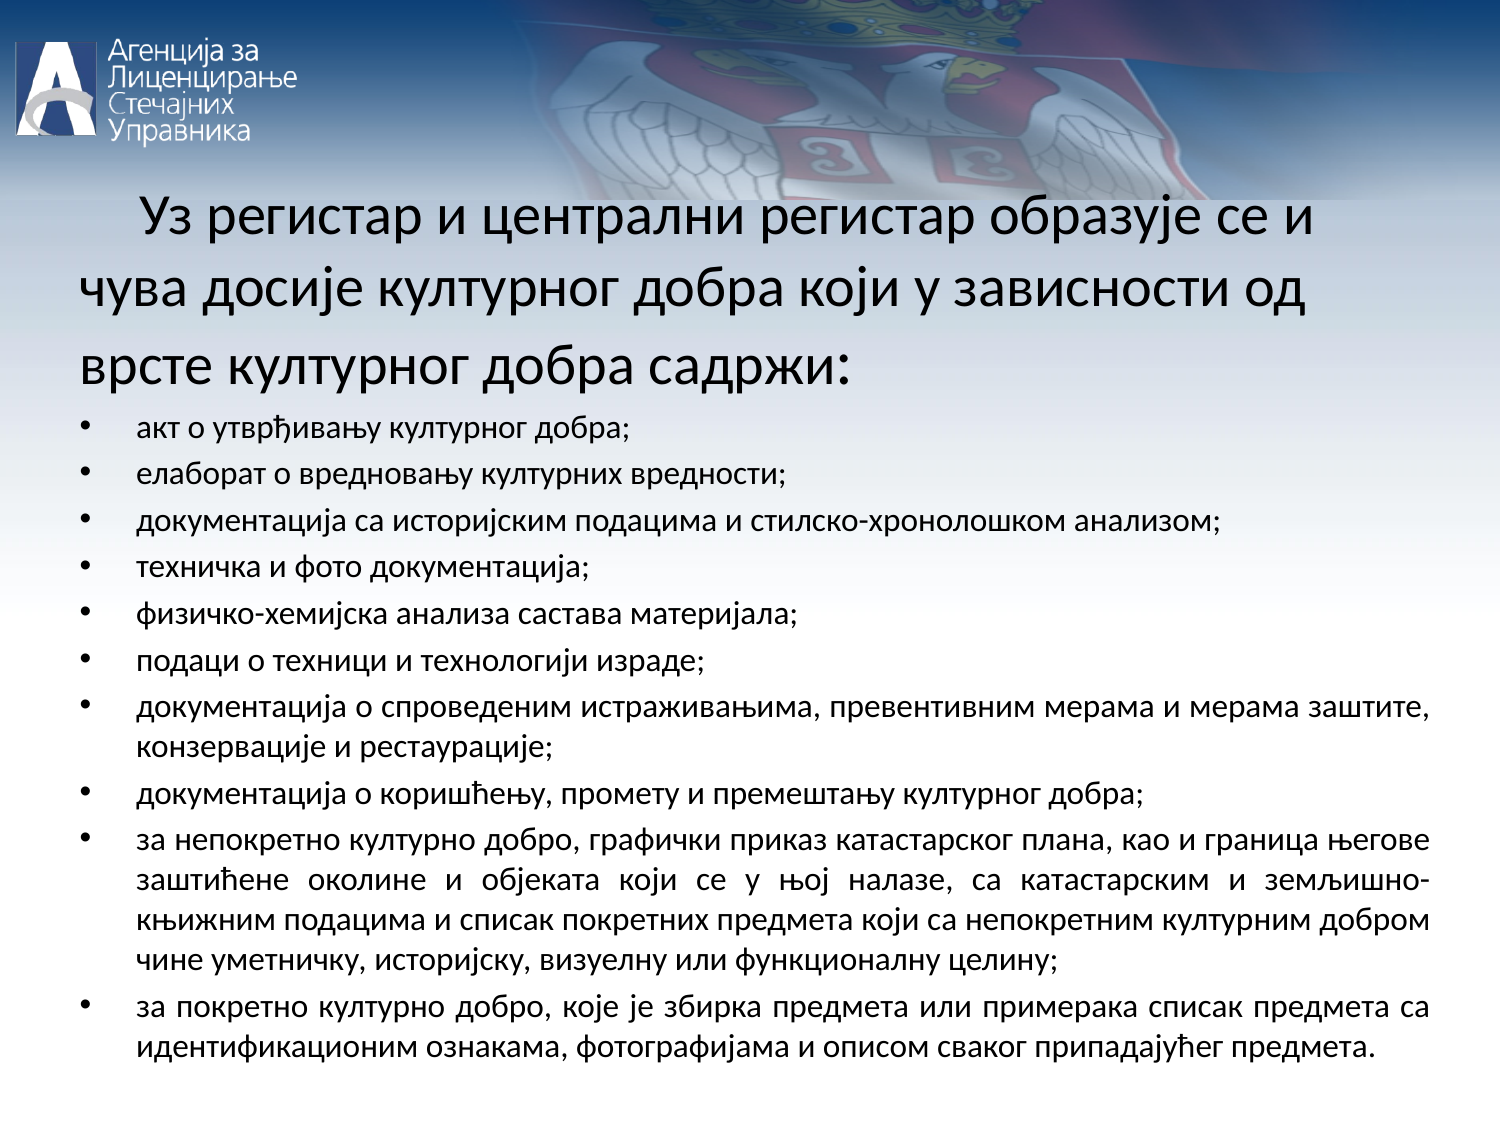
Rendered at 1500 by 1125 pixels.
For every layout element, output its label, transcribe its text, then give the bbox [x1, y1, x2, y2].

list Уз регистар и централни регистар образује се и чува досије културног добра који у зависности од врсте културног добра садржи: акт о утврђивању културног добра; елаборат о вредновању културних вредности; документација са историјским подацима и стилско-хронолошком анализом; техничка и фото документација; физичко-хемијска анализа састава материјала; подаци о техници и технологији израде; документација о спроведеним истраживањима, превентивним мерама и мерама заштите, конзервације и рестаурације; документација о коришћењу, промету и премештању културног добра; за непокретно културно добро, графички приказ катастарског плана, као и граница његове заштићене околине и објеката који се у њој налазе, са катастарским и земљишно-књижним подацима и списак покретних предмета који са непокретним културним добром чине уметничку, историјску, визуелну или функционалну целину; за покретно културно добро, које је збирка предмета или примерака списак предмета са идентификационим ознакама, фотографијама и описом сваког припадајућег предмета. [64, 160, 1447, 1094]
picture [0, 0, 1500, 1113]
